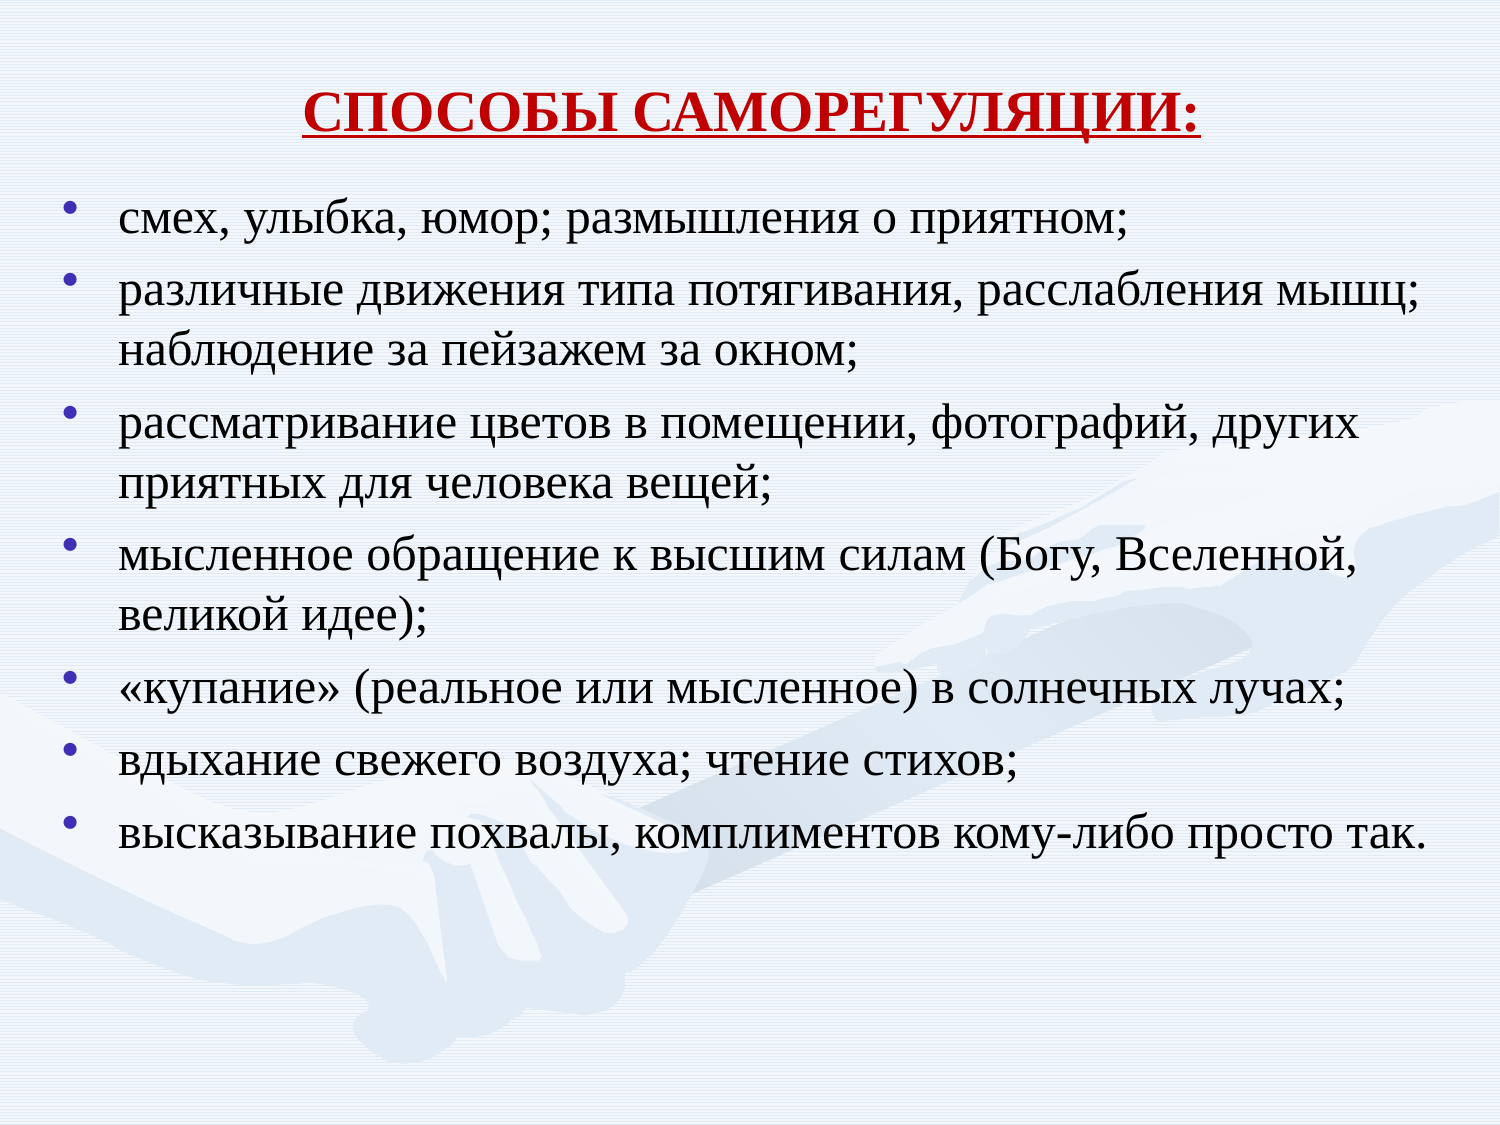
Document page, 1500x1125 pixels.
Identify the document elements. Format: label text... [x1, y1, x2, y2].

list смех, улыбка, юмор; размышления о приятном; различные движения типа потягивания, расслабления мышц; наблюдение за пейзажем за окном; рассматривание цветов в помещении, фотографий, других приятных для человека вещей; мысленное обращение к высшим силам (Богу, Вселенной, великой идее); «купание» (реальное или мысленное) в солнечных лучах; вдыхание свежего воздуха; чтение стихов; высказывание похвалы, комплиментов кому-либо просто так. [46, 175, 1460, 1095]
title СПОСОБЫ САМОРЕГУЛЯЦИИ: [76, 42, 1428, 165]
